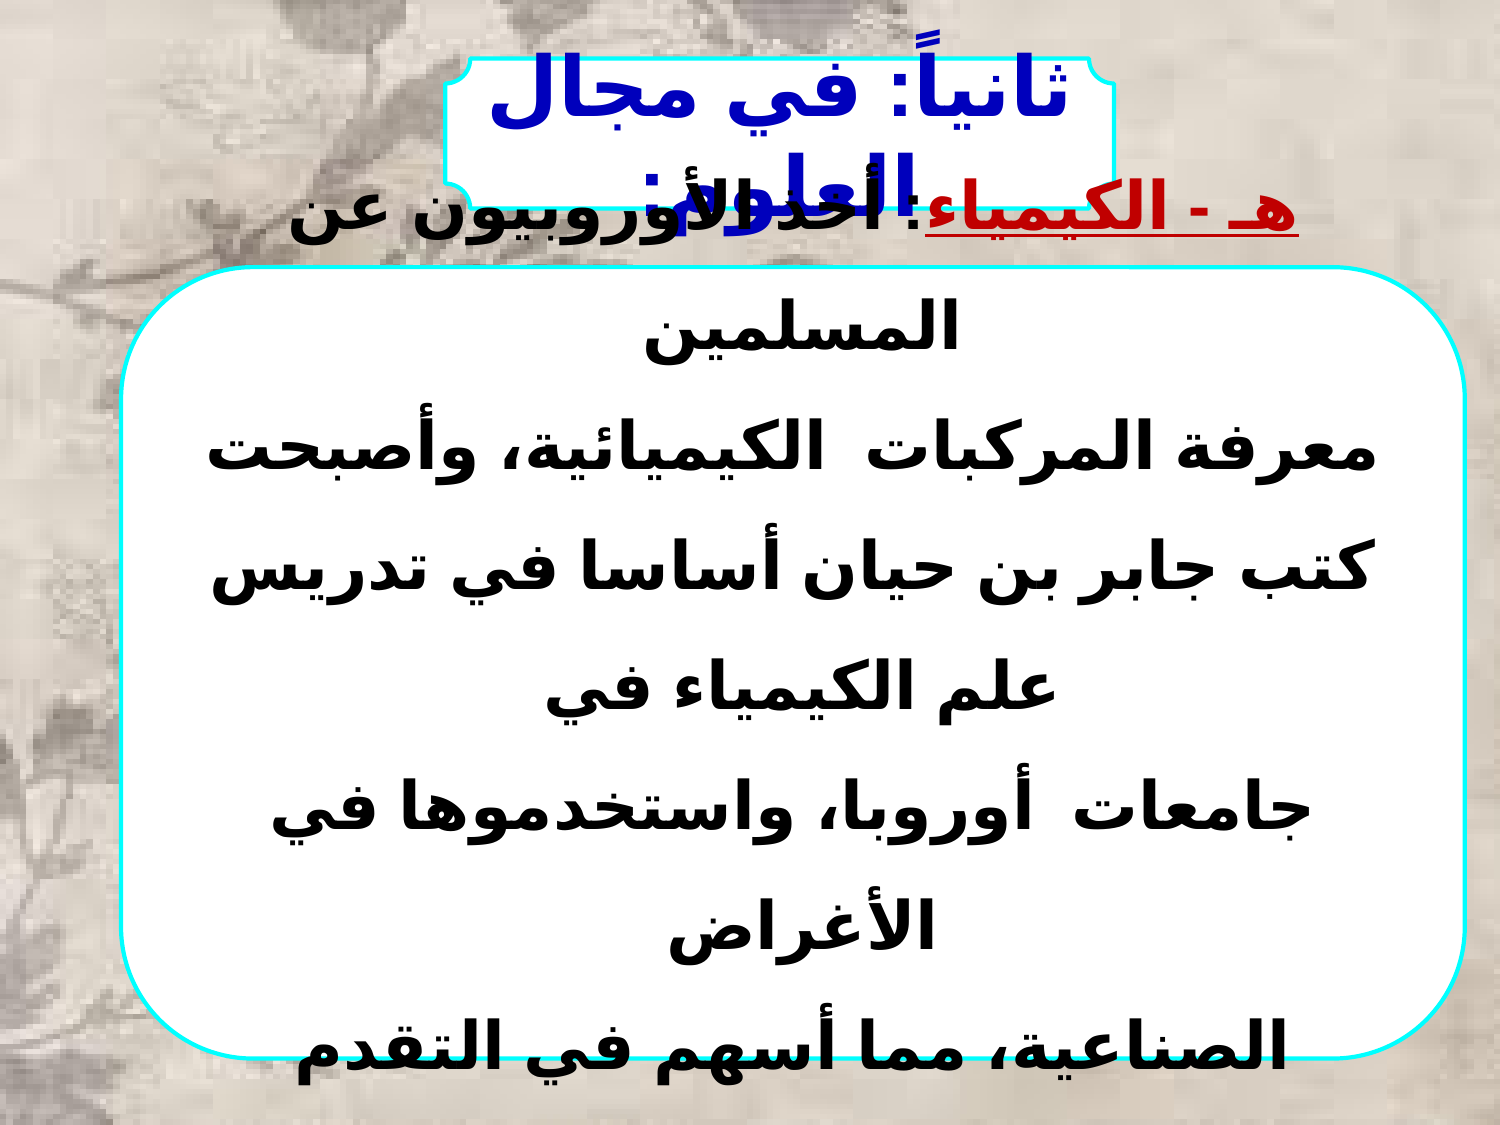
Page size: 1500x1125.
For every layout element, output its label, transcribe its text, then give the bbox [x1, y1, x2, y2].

text_box هـ - الكيمياء: أخذ الأوروبيون عن المسلمين معرفة المركبات الكيميائية، وأصبحت كتب جابر بن حيان أساسا في تدريس علم الكيمياء في جامعات أوروبا، واستخدموها في الأغراض الصناعية، مما أسهم في التقدم الصناعي والعلمي لدى الأوروبيين. [118, 265, 1467, 1061]
text_box ثانياً: في مجال العلوم: [443, 56, 1117, 211]
picture [0, 0, 1500, 1125]
